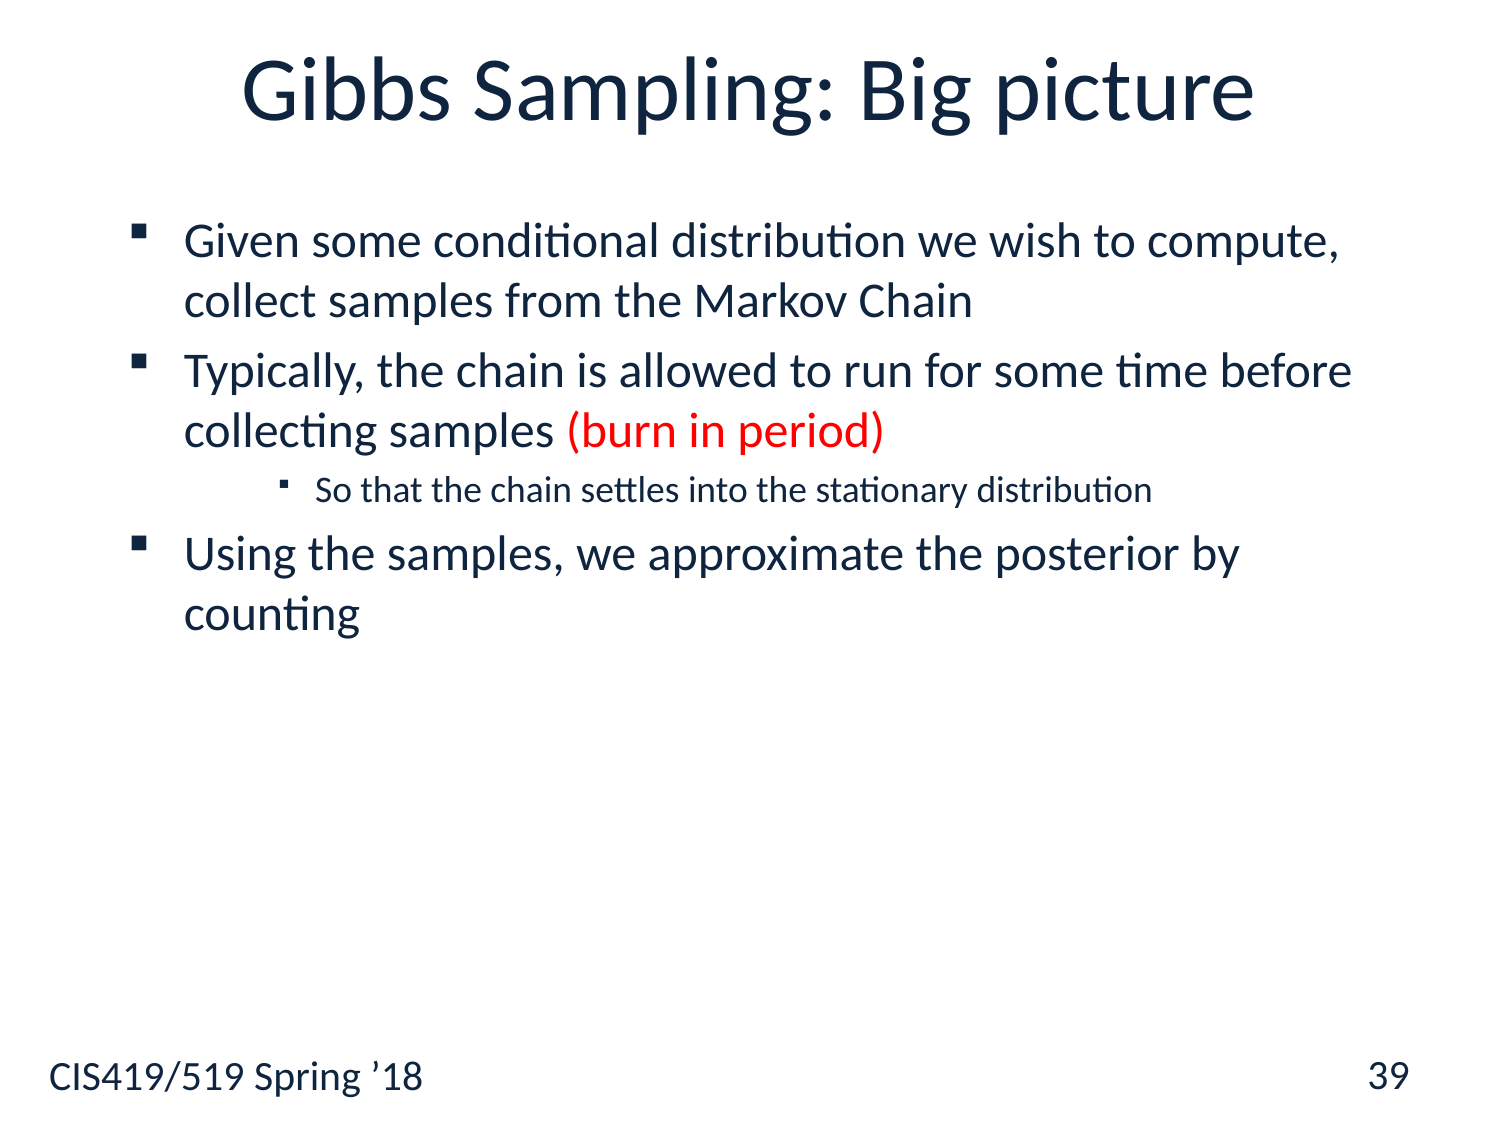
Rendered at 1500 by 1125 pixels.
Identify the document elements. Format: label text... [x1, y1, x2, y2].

list Given some conditional distribution we wish to compute, collect samples from the Markov Chain Typically, the chain is allowed to run for some time before collecting samples (burn in period) So that the chain settles into the stationary distribution Using the samples, we approximate the posterior by counting [112, 200, 1388, 1018]
title Gibbs Sampling: Big picture [112, 5, 1388, 163]
slide_number 39 [1074, 1042, 1425, 1103]
